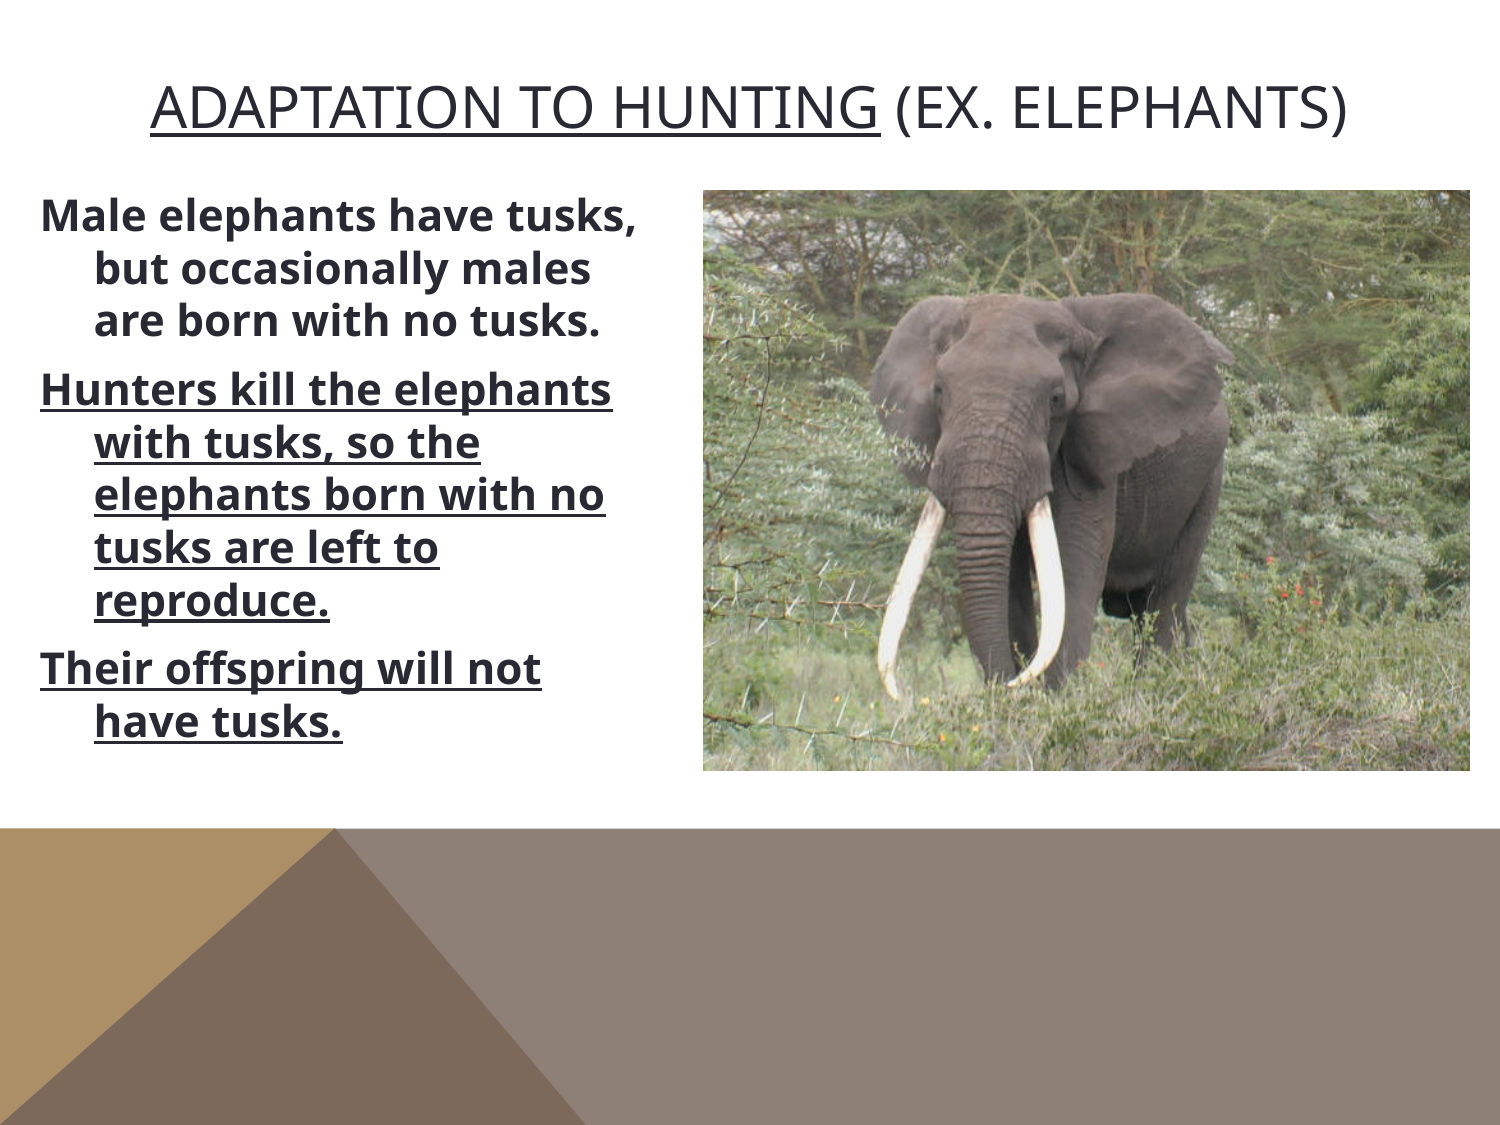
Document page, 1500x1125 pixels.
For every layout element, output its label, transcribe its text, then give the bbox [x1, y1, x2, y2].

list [703, 146, 1470, 815]
list Male elephants have tusks, but occasionally males are born with no tusks. Hunters kill the elephants with tusks, so the elephants born with no tusks are left to reproduce. Their offspring will not have tusks. [24, 179, 660, 789]
title Adaptation to hunting (EX. Elephants) [135, 60, 1369, 150]
